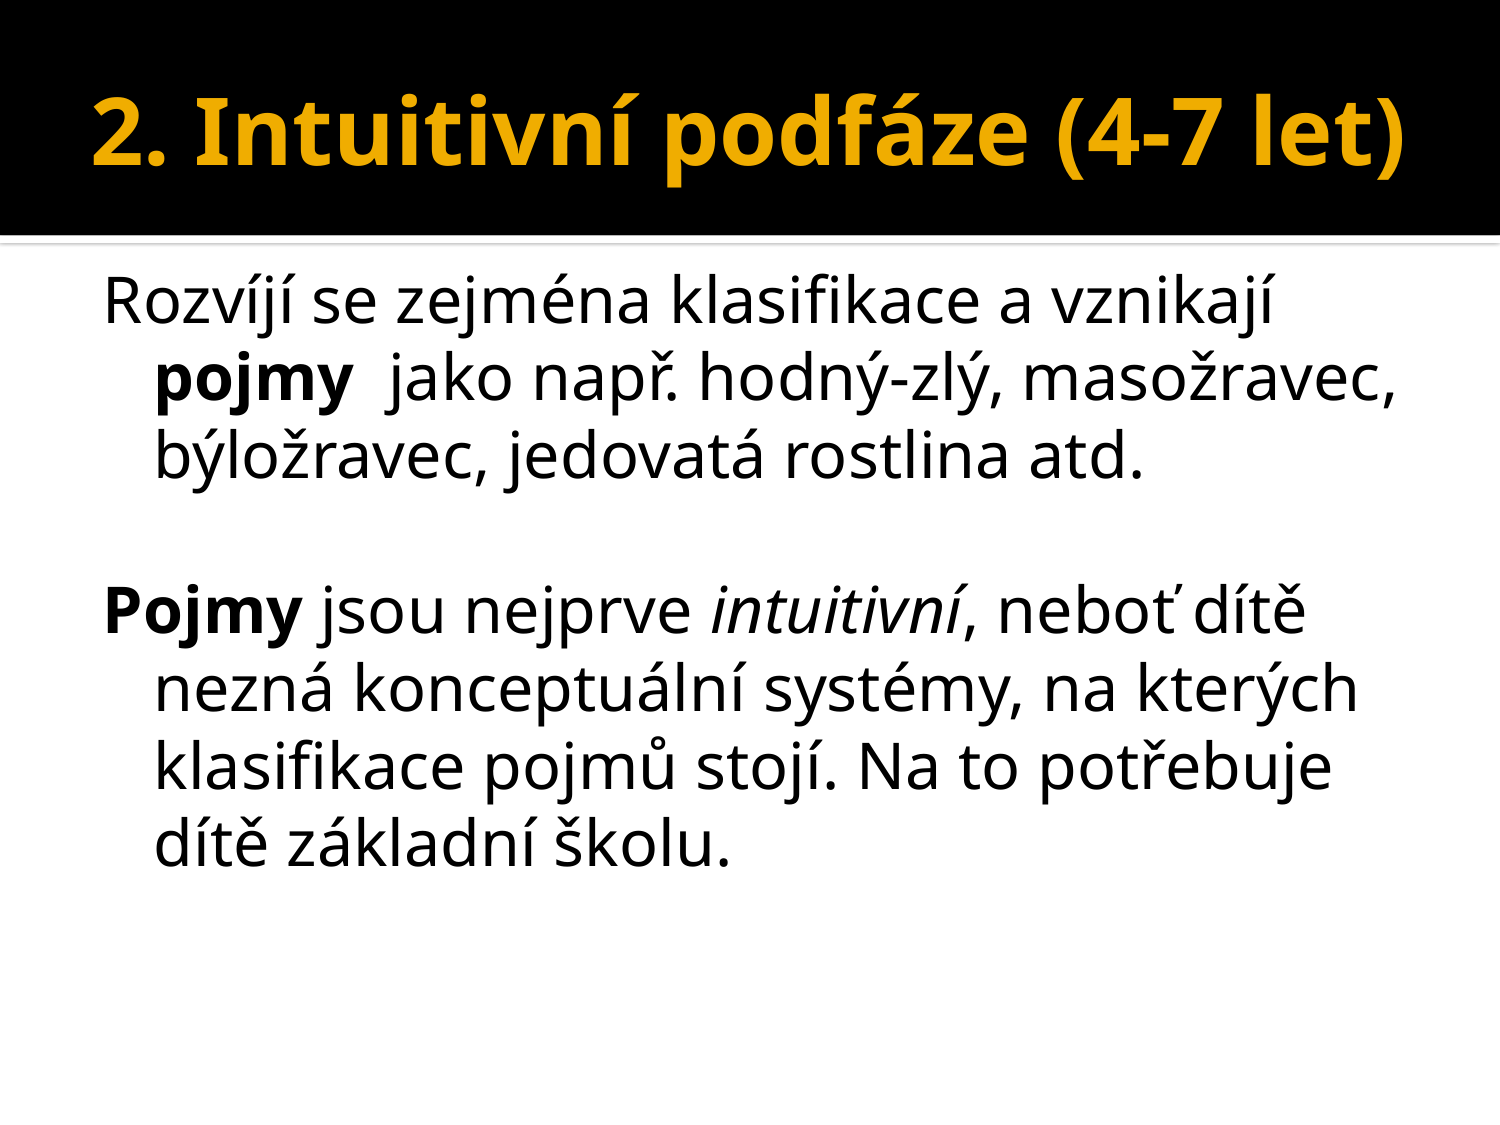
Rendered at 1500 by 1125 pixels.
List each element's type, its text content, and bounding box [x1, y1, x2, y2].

list Rozvíjí se zejména klasifikace a vznikají pojmy jako např. hodný-zlý, masožravec, býložravec, jedovatá rostlina atd. Pojmy jsou nejprve intuitivní, neboť dítě nezná konceptuální systémy, na kterých klasifikace pojmů stojí. Na to potřebuje dítě základní školu. [75, 243, 1425, 1035]
title 2. Intuitivní podfáze (4-7 let) [75, 25, 1425, 231]
